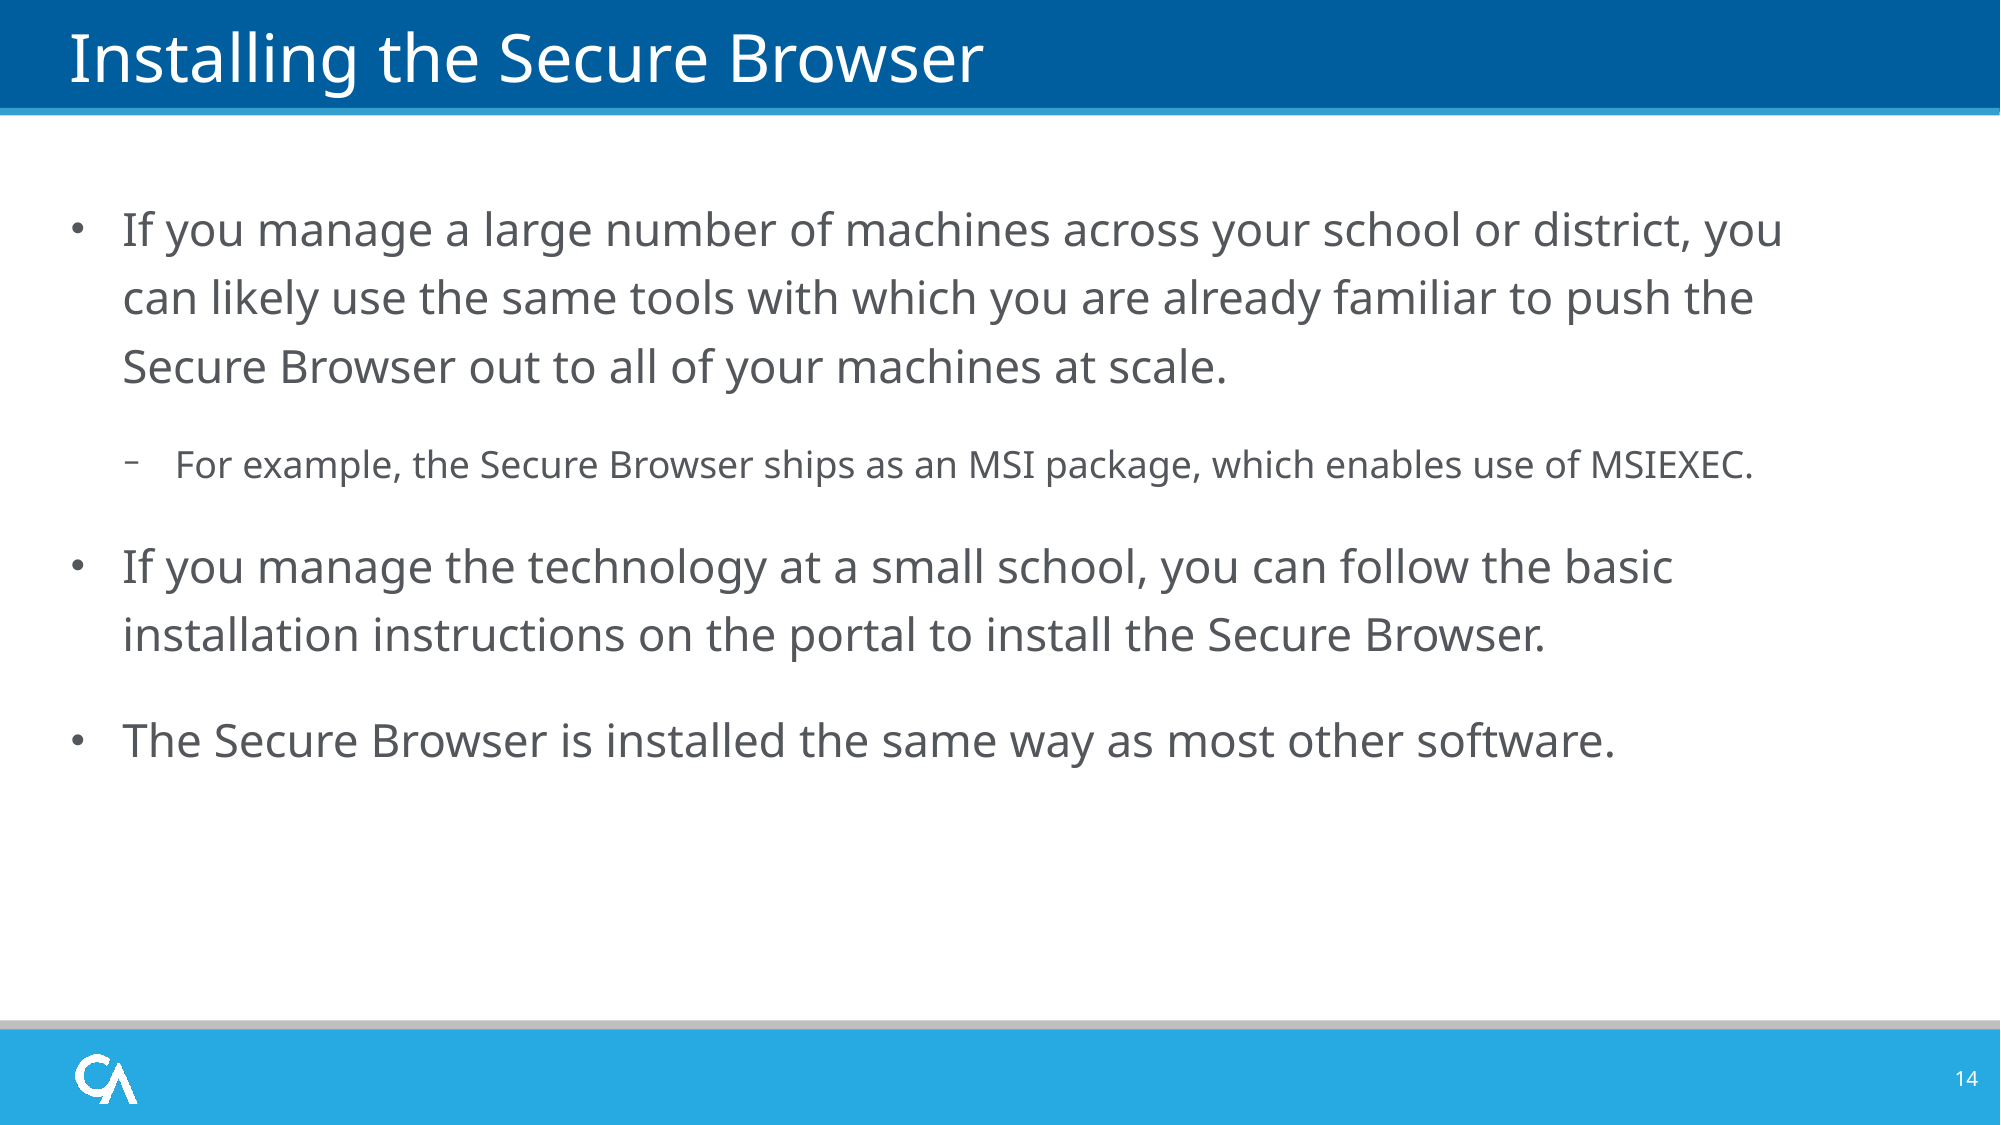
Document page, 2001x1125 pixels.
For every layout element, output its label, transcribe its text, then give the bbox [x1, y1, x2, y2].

slide_number 14 [1877, 1057, 1993, 1103]
list If you manage a large number of machines across your school or district, you can likely use the same tools with which you are already familiar to push the Secure Browser out to all of your machines at scale. For example, the Secure Browser ships as an MSI package, which enables use of MSIEXEC. If you manage the technology at a small school, you can follow the basic installation instructions on the portal to install the Secure Browser. The Secure Browser is installed the same way as most other software. [69, 186, 1869, 874]
picture [75, 1054, 138, 1104]
title Installing the Secure Browser [69, 10, 1878, 96]
